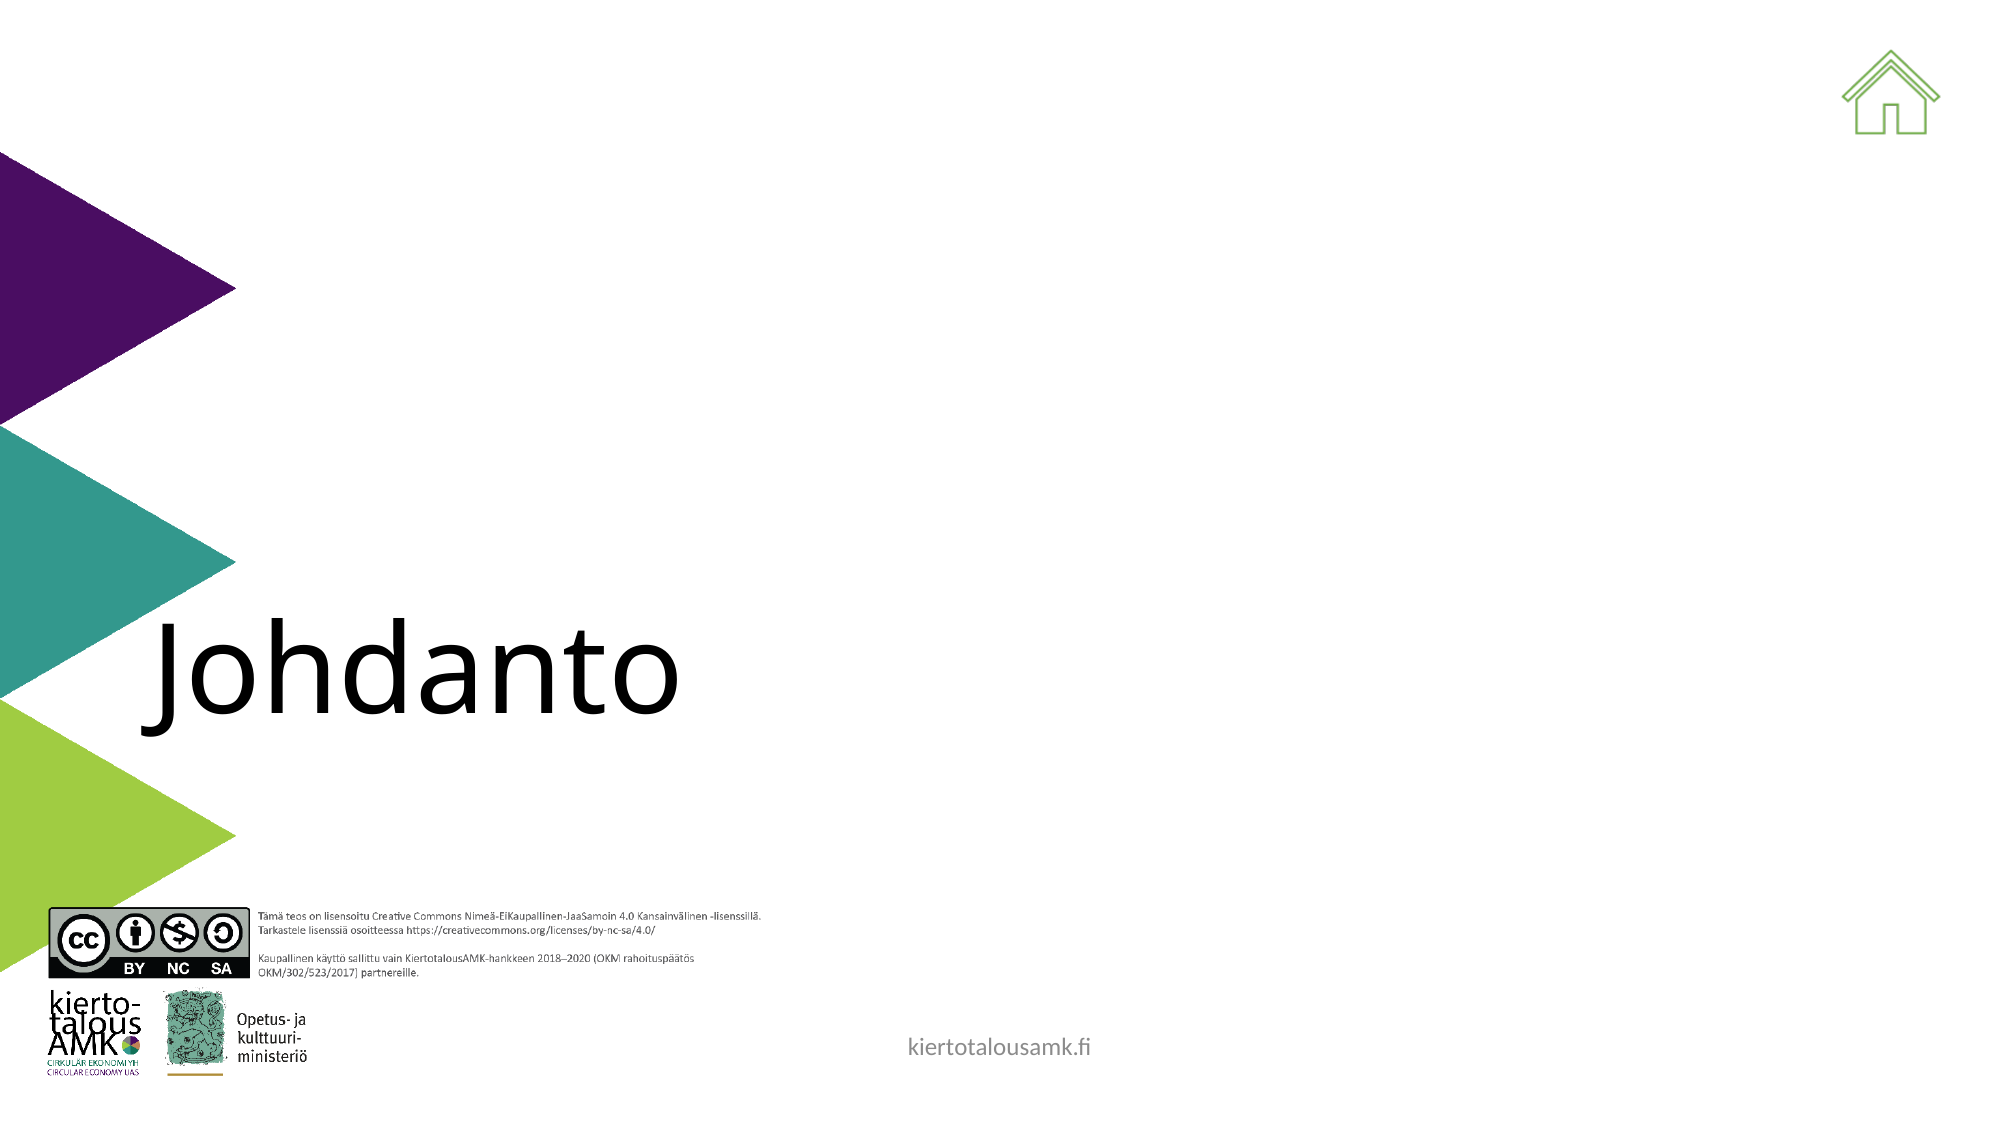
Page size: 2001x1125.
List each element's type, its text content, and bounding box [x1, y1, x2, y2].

picture [0, 0, 2000, 1125]
footer kiertotalousamk.fi [662, 1015, 1338, 1076]
title Johdanto [136, 280, 1862, 749]
